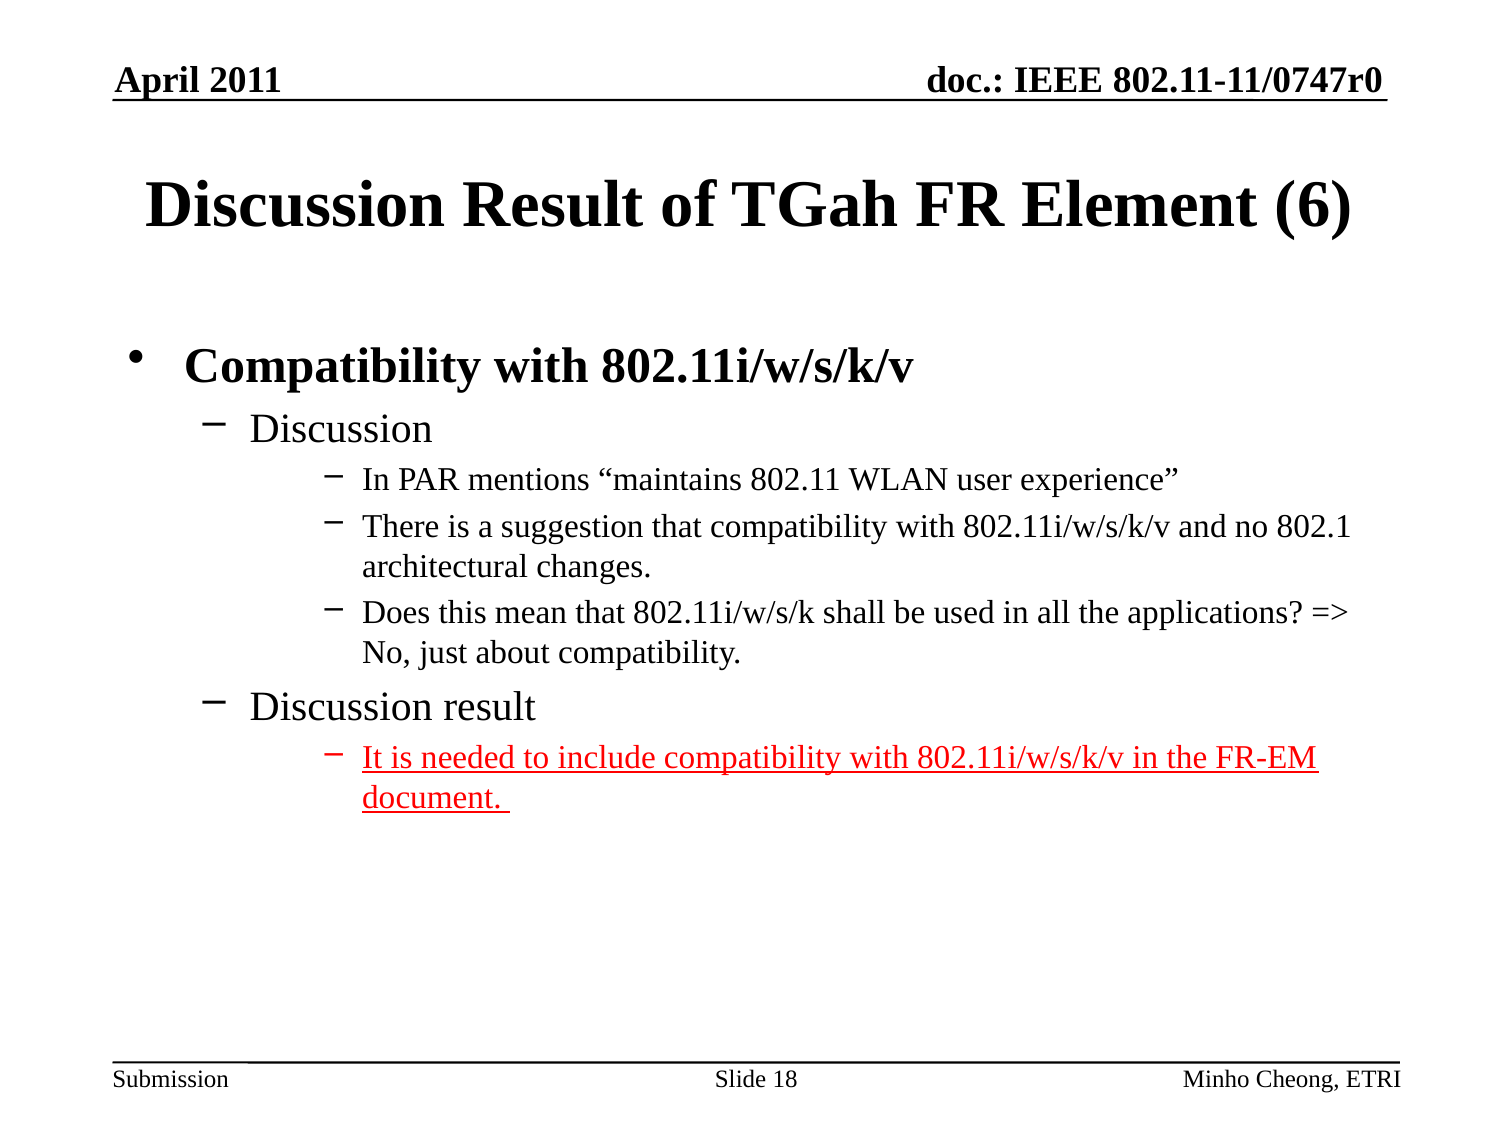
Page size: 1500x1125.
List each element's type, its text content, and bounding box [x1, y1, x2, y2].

title Discussion Result of TGah FR Element (6) [112, 112, 1388, 288]
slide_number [114, 54, 333, 101]
footer Minho Cheong, ETRI [1180, 1061, 1402, 1093]
slide_number Slide 18 [712, 1061, 800, 1093]
list Compatibility with 802.11i/w/s/k/v Discussion In PAR mentions “maintains 802.11 WLAN user experience” There is a suggestion that compatibility with 802.11i/w/s/k/v and no 802.1 architectural changes. Does this mean that 802.11i/w/s/k shall be used in all the applications? => No, just about compatibility. Discussion result It is needed to include compatibility with 802.11i/w/s/k/v in the FR-EM document. [112, 324, 1388, 1001]
